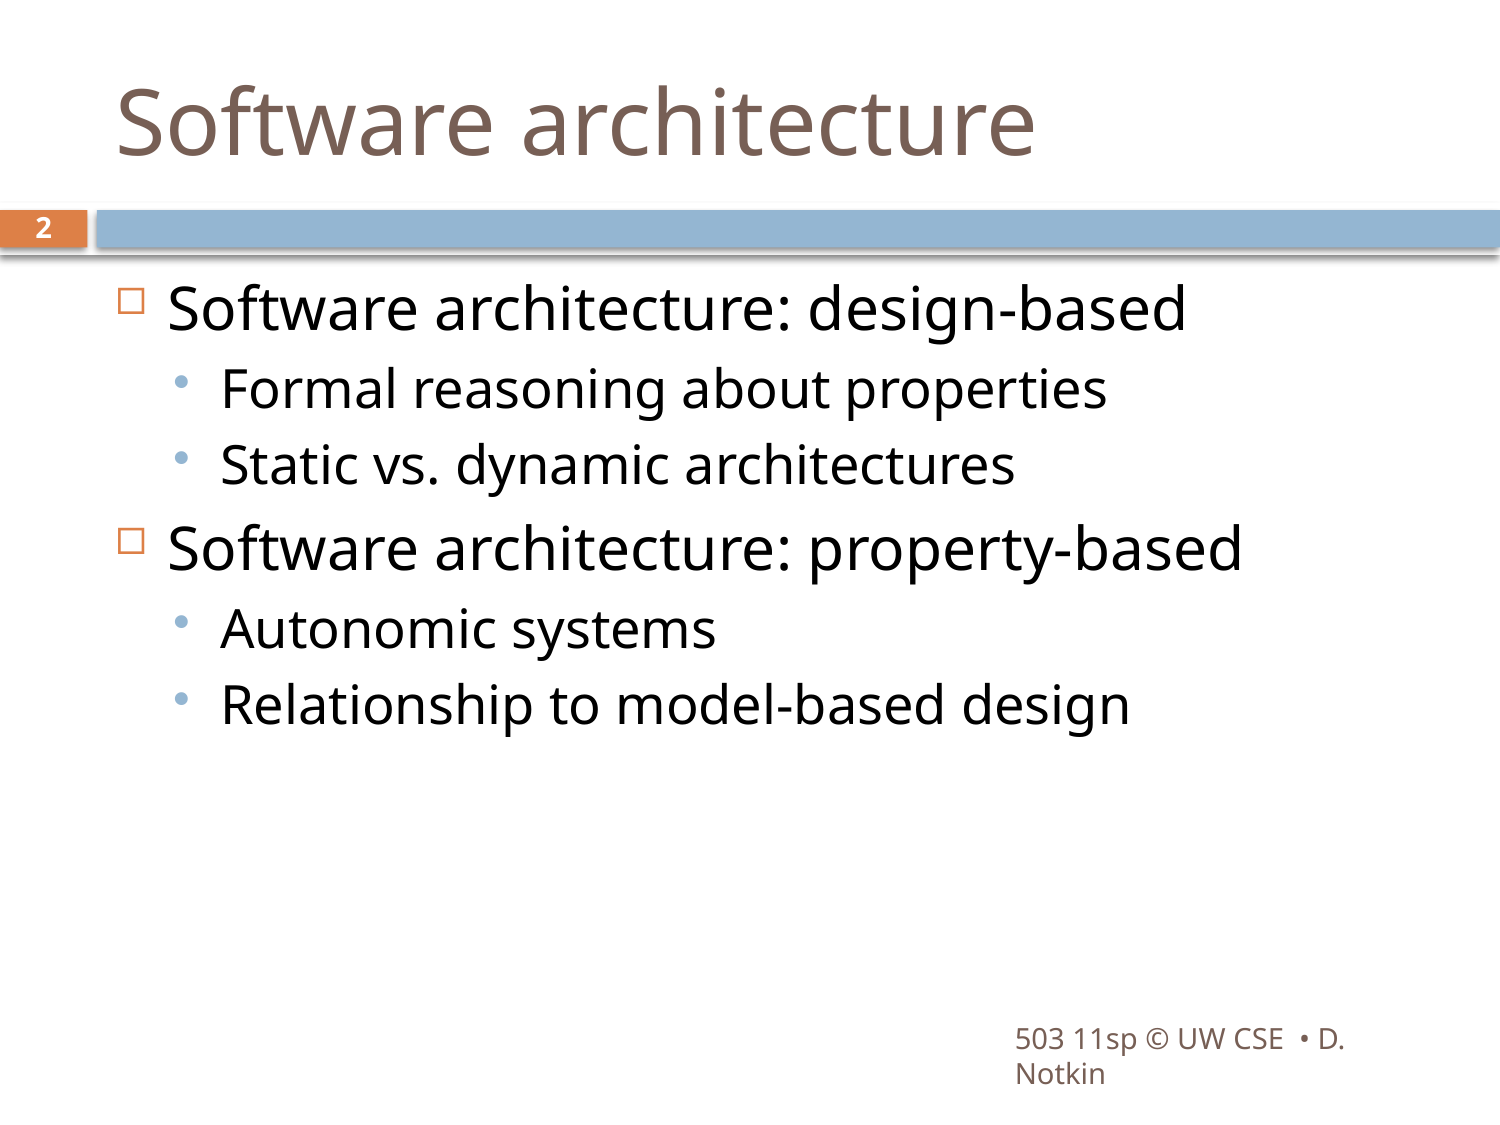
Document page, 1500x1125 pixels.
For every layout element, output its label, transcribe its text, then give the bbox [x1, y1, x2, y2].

slide_number 503 11sp © UW CSE • D. Notkin [999, 1025, 1438, 1085]
slide_number 2 [0, 208, 88, 249]
list Software architecture: design-based Formal reasoning about properties Static vs. dynamic architectures Software architecture: property-based Autonomic systems Relationship to model-based design [100, 262, 1438, 1000]
title Software architecture [100, 37, 1438, 200]
